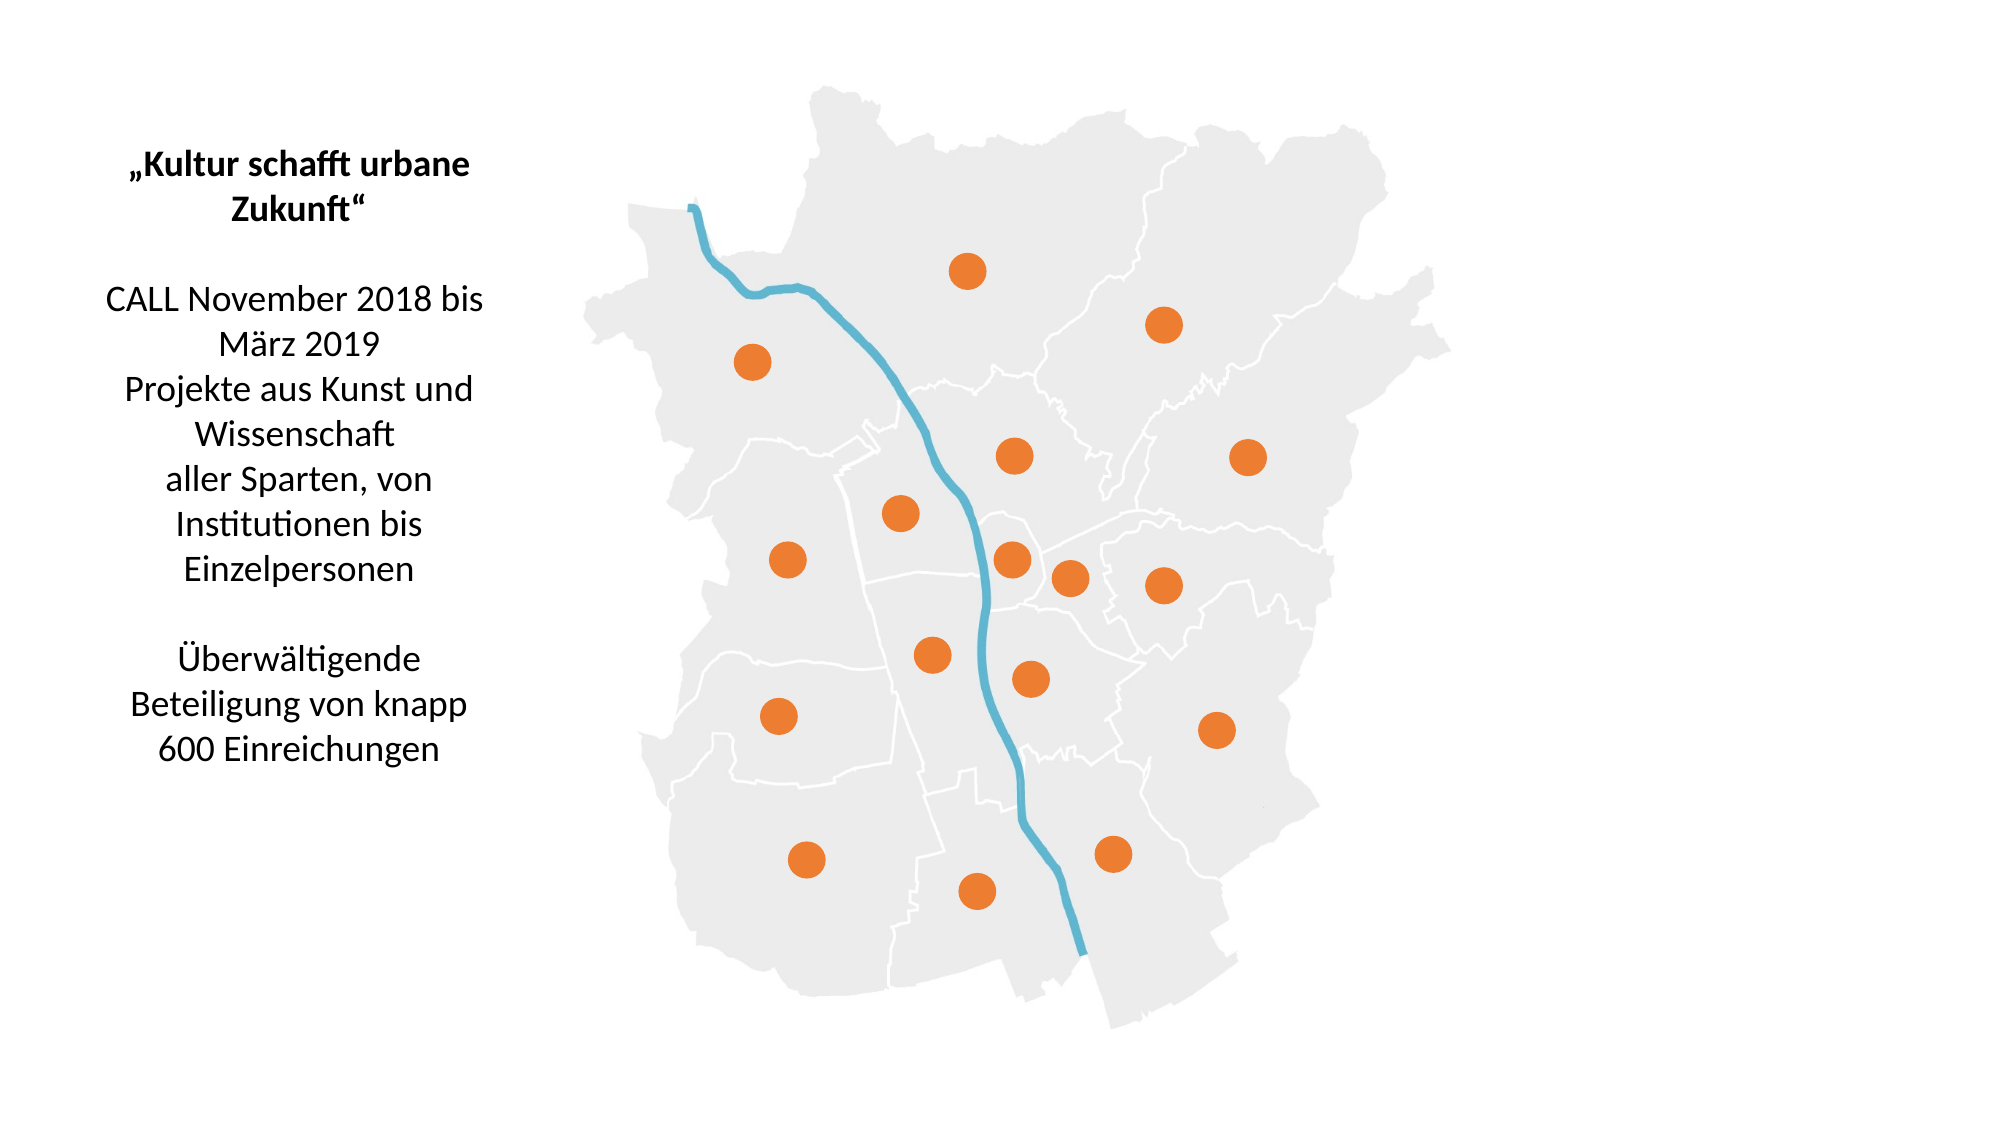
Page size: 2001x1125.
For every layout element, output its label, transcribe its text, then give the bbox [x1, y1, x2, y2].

picture [581, 82, 1454, 1039]
text_box „Kultur schafft urbane Zukunft“ CALL November 2018 bis März 2019 Projekte aus Kunst und Wissenschaft aller Sparten, von Institutionen bis Einzelpersonen Überwältigende Beteiligung von knapp 600 Einreichungen [84, 131, 514, 777]
